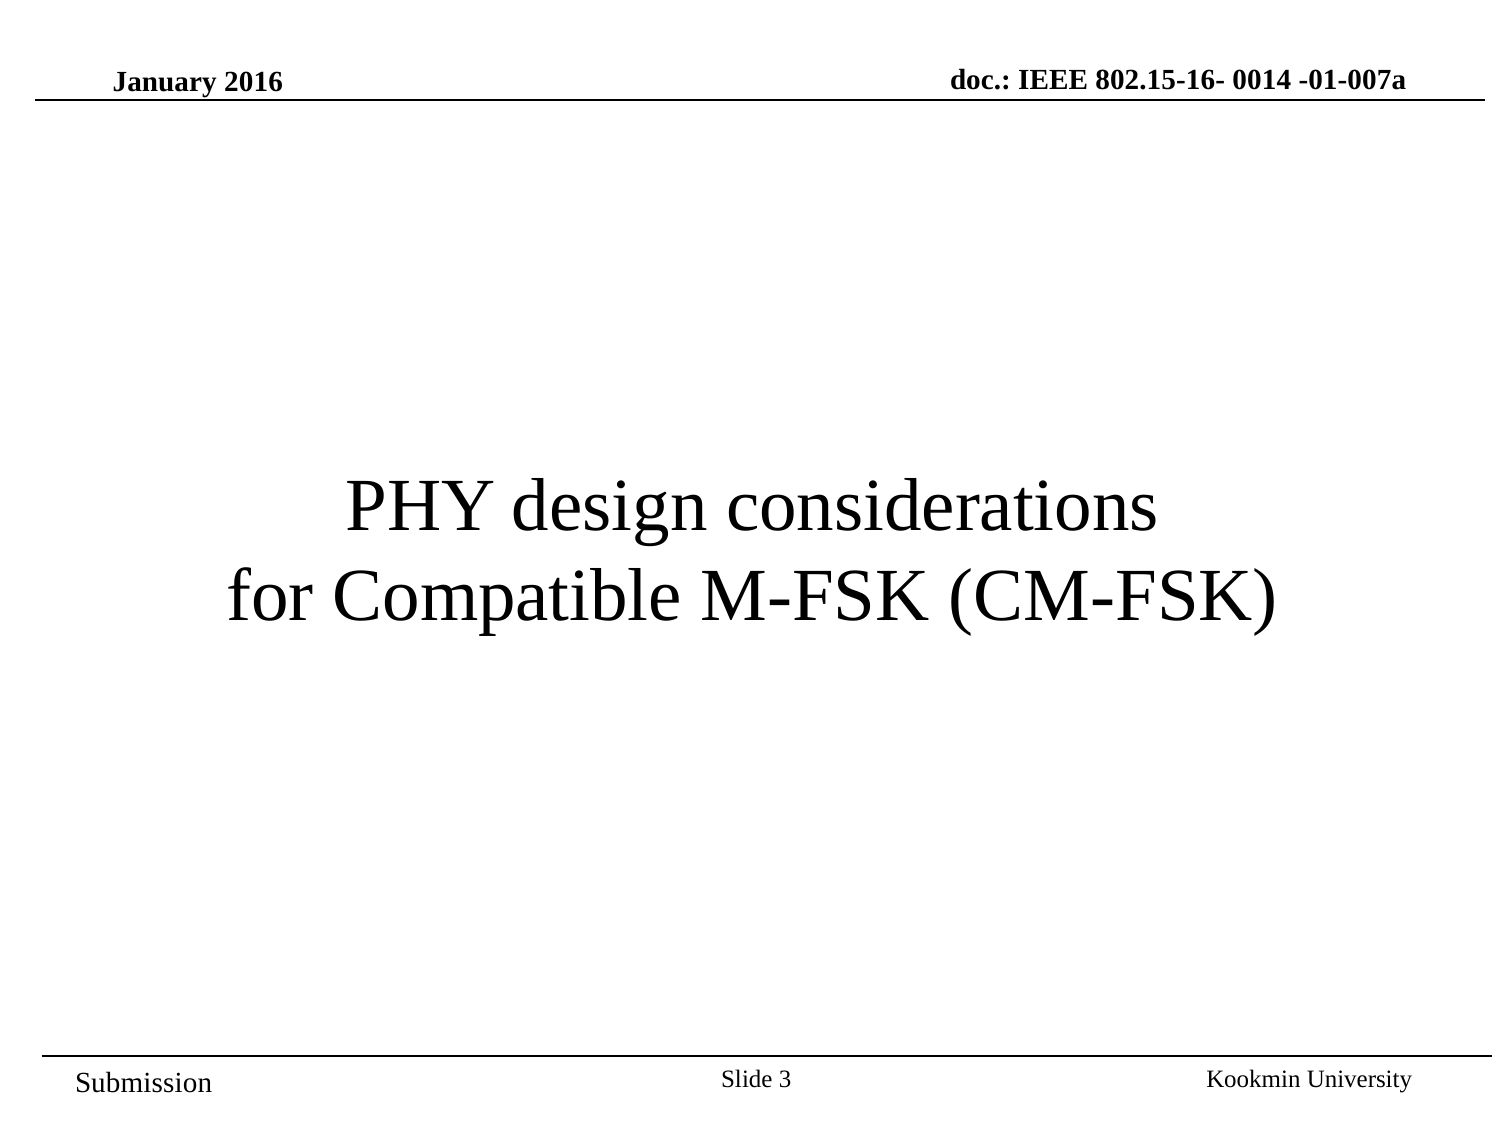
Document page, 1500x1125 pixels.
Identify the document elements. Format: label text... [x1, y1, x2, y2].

footer Kookmin University [900, 1062, 1413, 1093]
text_box Submission [75, 1062, 338, 1098]
text_box PHY design considerations for Compatible M-FSK (CM-FSK) [211, 448, 1294, 643]
slide_number Slide 3 [712, 1062, 800, 1093]
text_box doc.: IEEE 802.15-16- 0014 -01-007a [949, 60, 1463, 96]
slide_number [112, 62, 375, 98]
